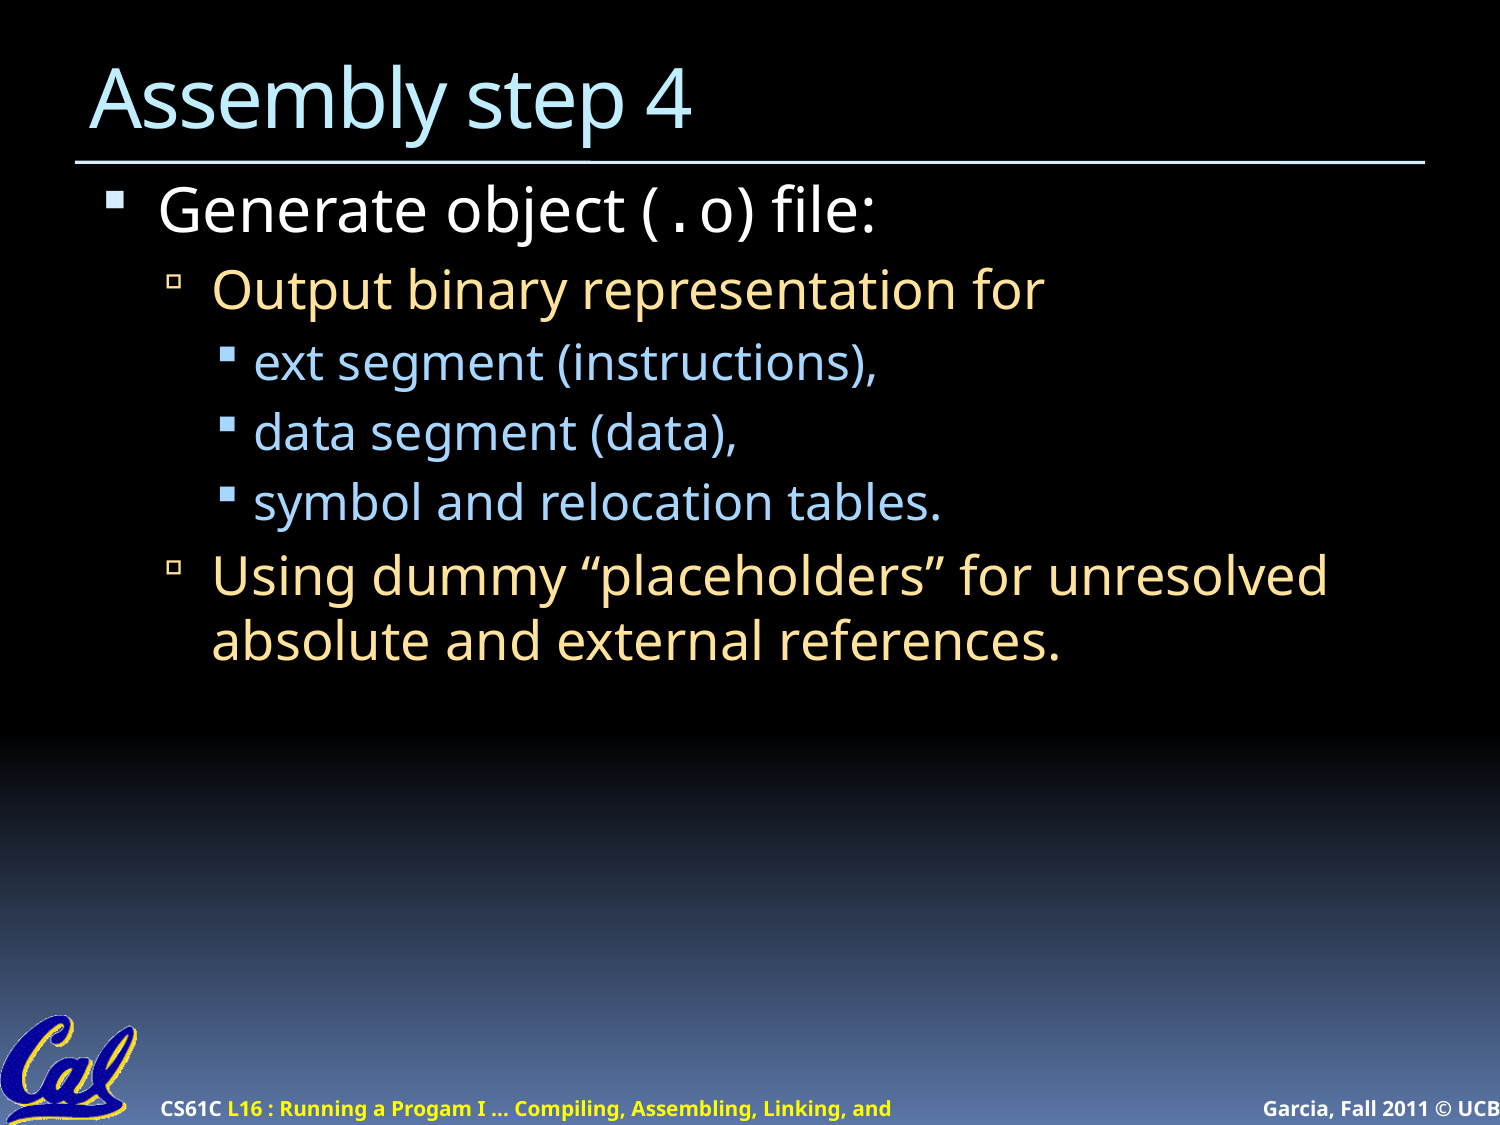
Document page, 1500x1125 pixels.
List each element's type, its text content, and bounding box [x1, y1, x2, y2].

list Generate object (.o) file: Output binary representation for ext segment (instructions), data segment (data), symbol and relocation tables. Using dummy “placeholders” for unresolved absolute and external references. [74, 162, 1426, 1043]
picture [0, 1015, 140, 1125]
title Assembly step 4 [75, 37, 1425, 162]
